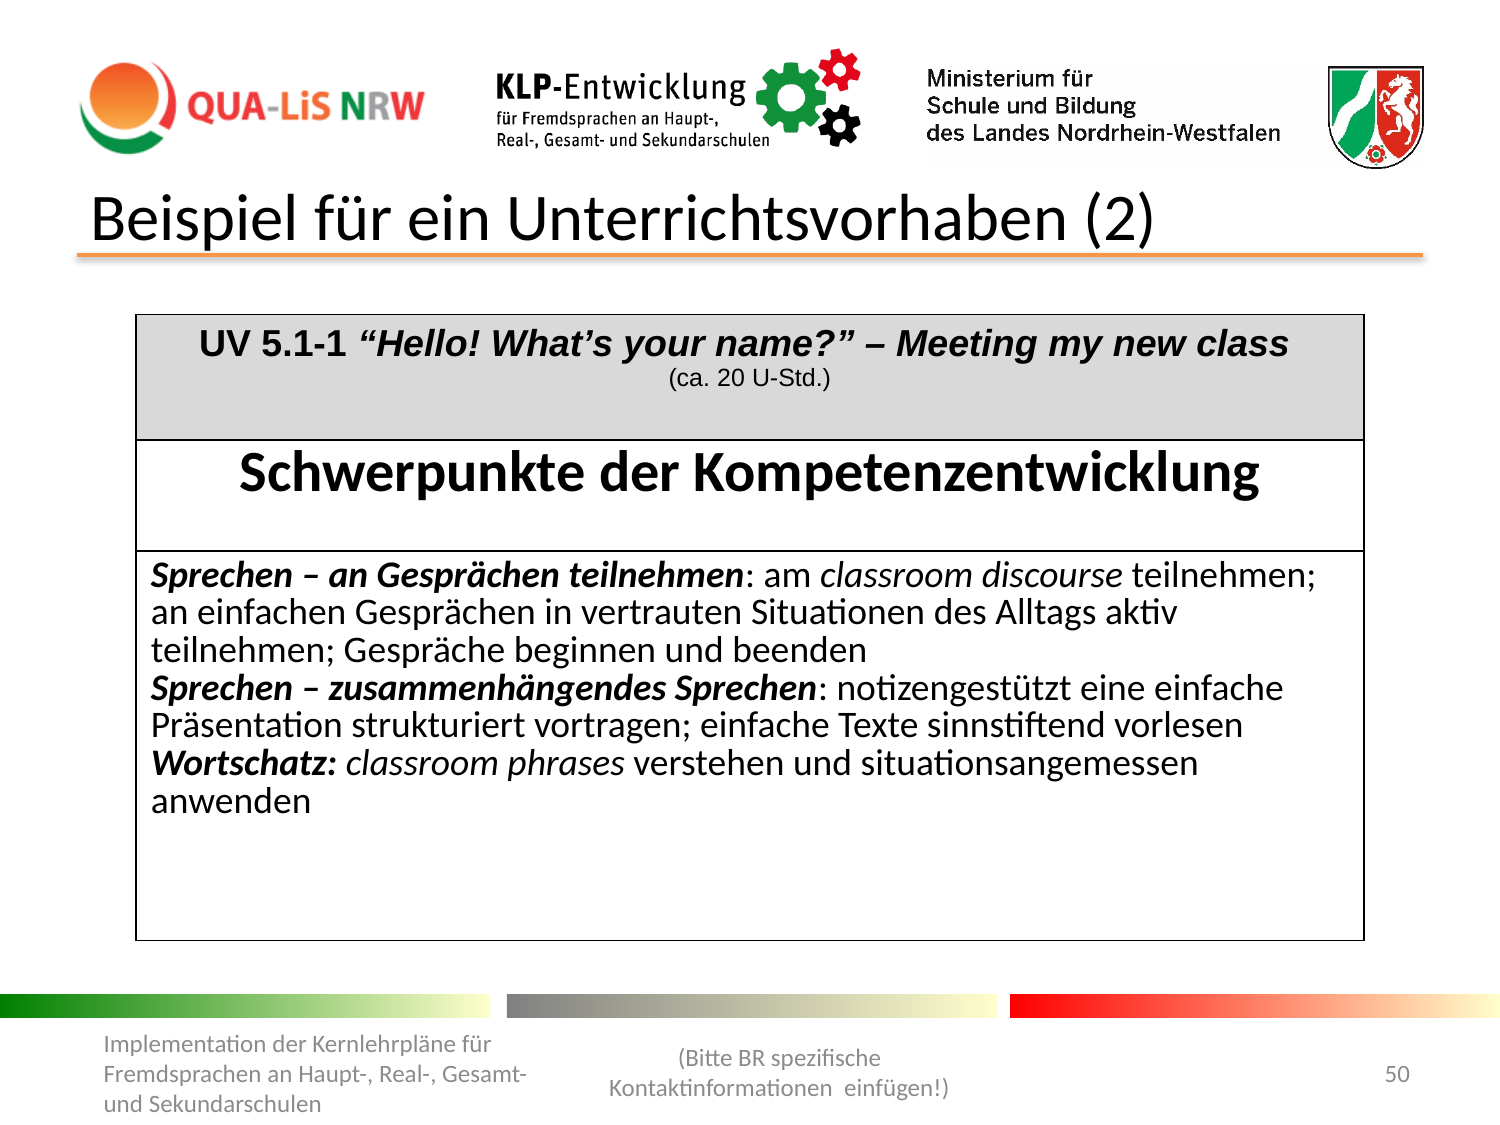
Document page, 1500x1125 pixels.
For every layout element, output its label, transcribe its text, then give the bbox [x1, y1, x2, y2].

title Beispiel für ein Unterrichtsvorhaben (2) [75, 184, 1425, 244]
text_box (Bitte BR spezifische Kontaktinformationen einfügen!) [561, 1017, 999, 1125]
picture [927, 66, 1424, 169]
picture [77, 55, 431, 158]
slide_number 50 [1328, 1042, 1425, 1103]
table_cell Schwerpunkte der Kompetenzentwicklung [137, 441, 1363, 550]
text_box Implementation der Kernlehrpläne für Fremdsprachen an Haupt-, Real-, Gesamt- und Sekundarschulen [88, 1021, 561, 1124]
table_header UV 5.1-1 “Hello! What’s your name?” – Meeting my new class (ca. 20 U-Std.) [137, 315, 1363, 439]
picture [478, 30, 880, 168]
table_cell Sprechen – an Gesprächen teilnehmen: am classroom discourse teilnehmen; an einfachen Gesprächen in vertrauten Situationen des Alltags aktiv teilnehmen; Gespräche beginnen und beenden Sprechen – zusammenhängendes Sprechen: notizengestützt eine einfache Präsentation strukturiert vortragen; einfache Texte sinnstiftend vorlesen Wortschatz: classroom phrases verstehen und situationsangemessen anwenden [137, 552, 1363, 940]
